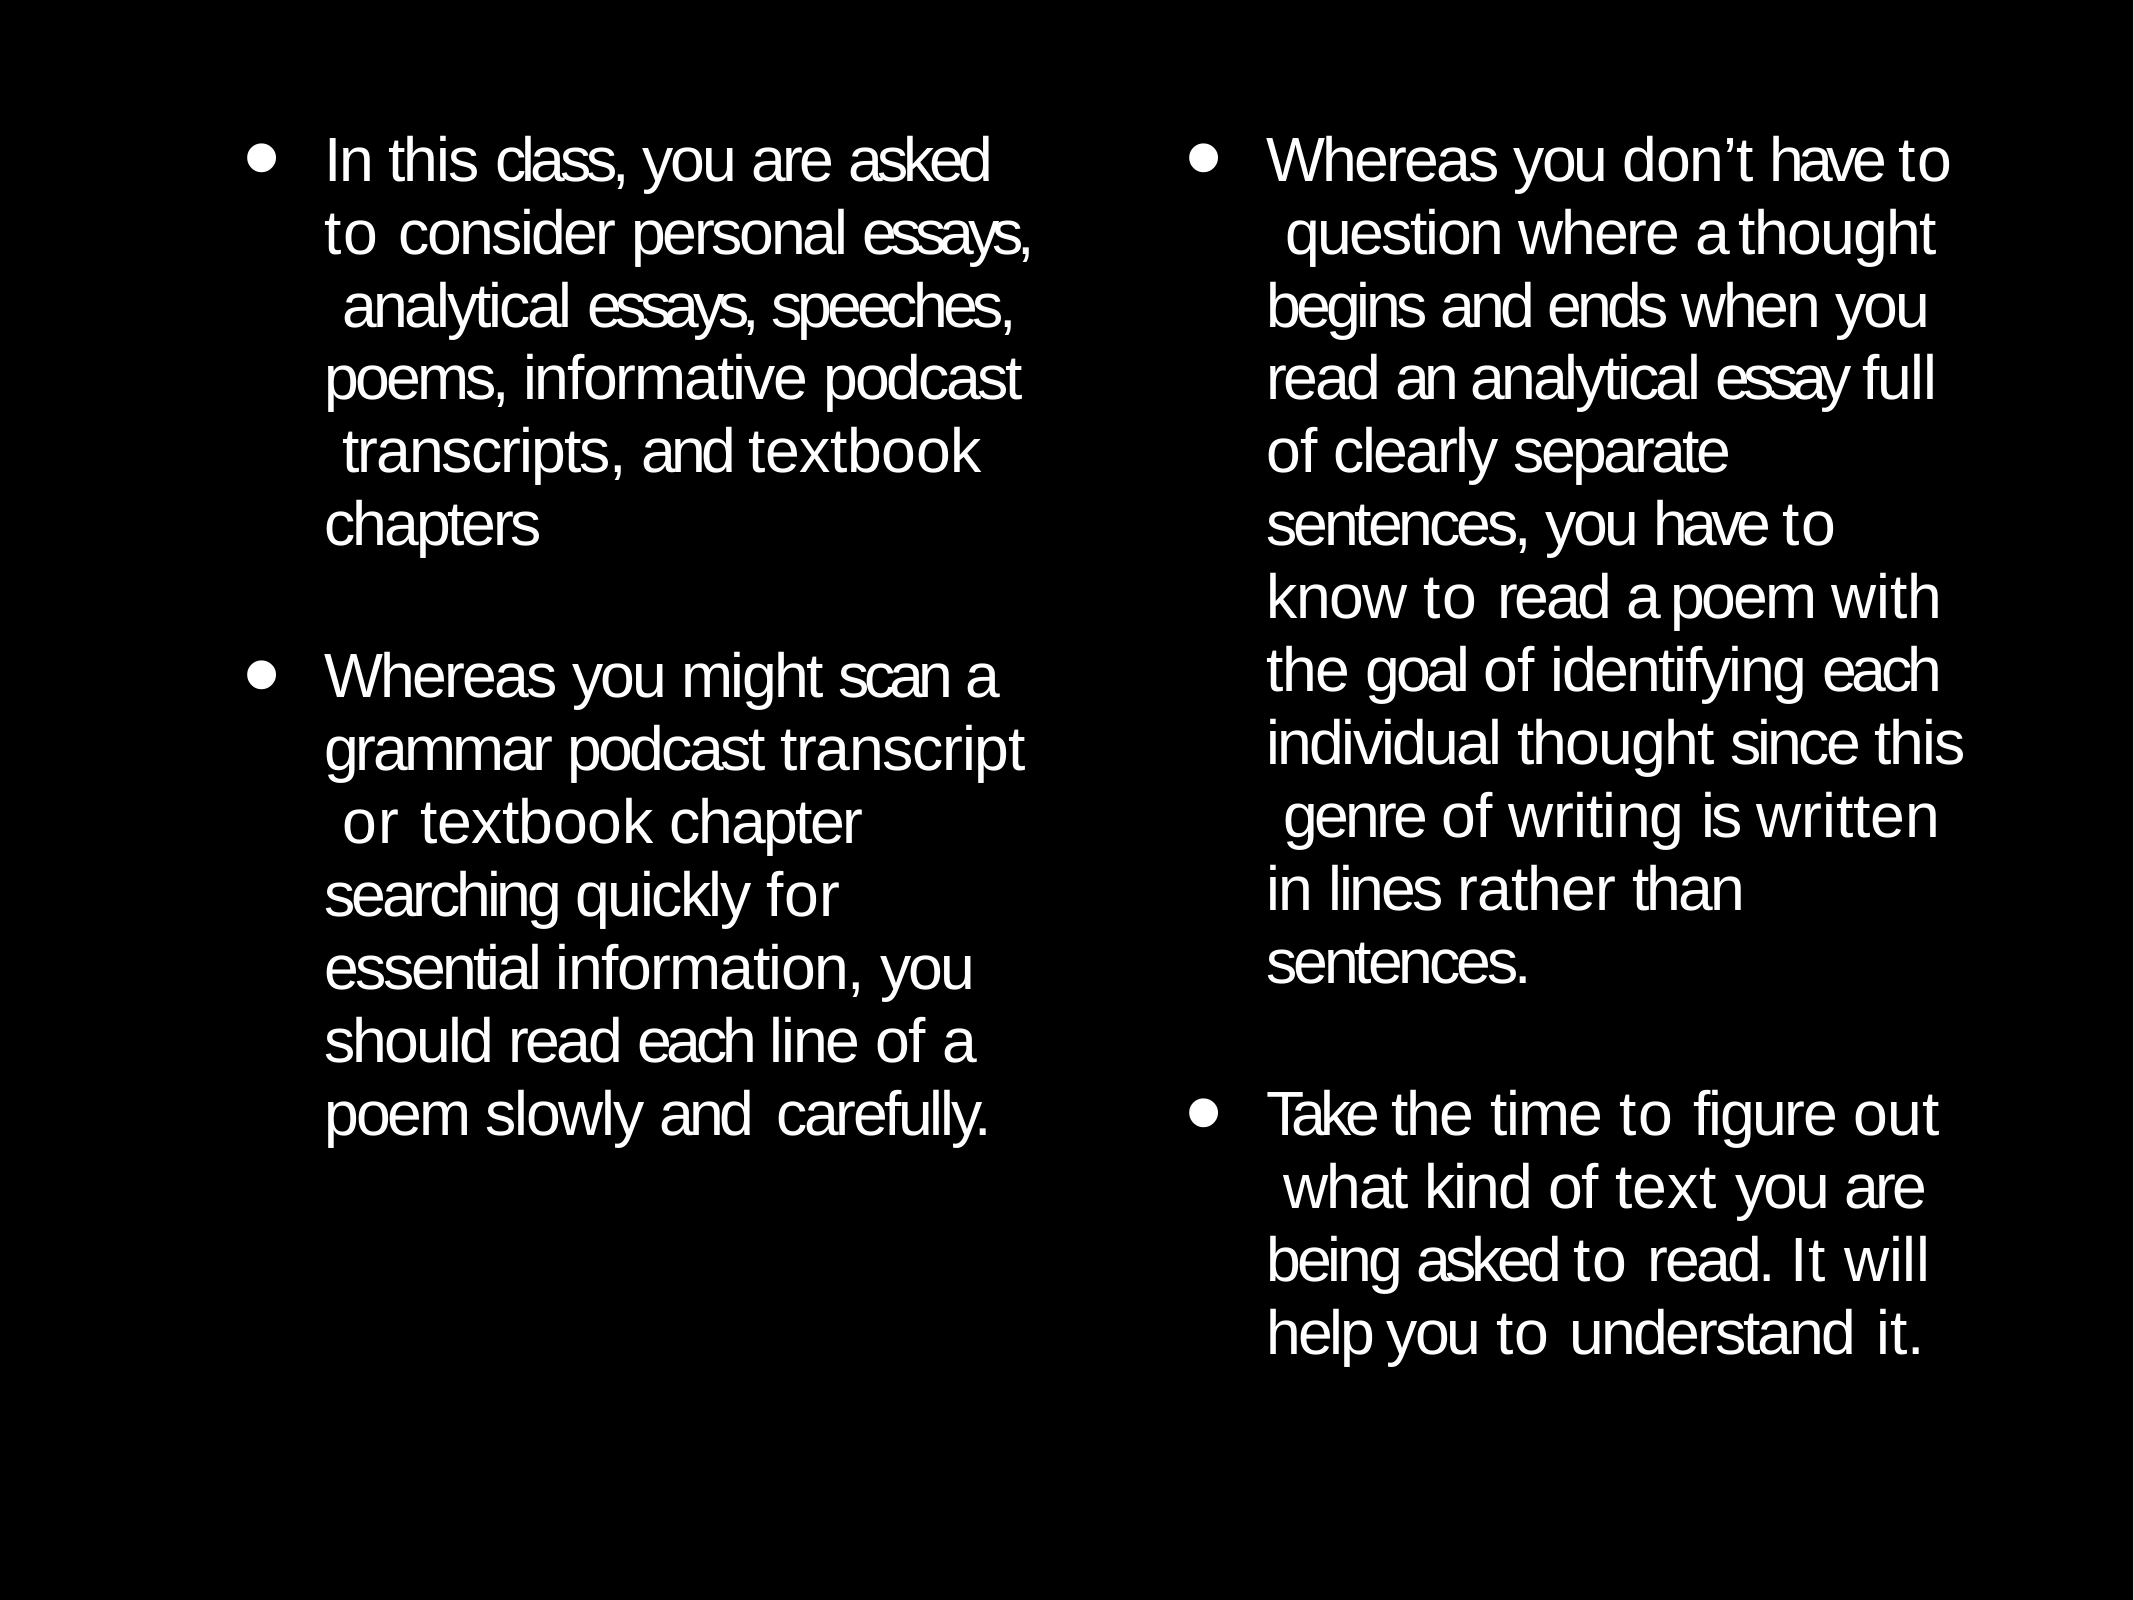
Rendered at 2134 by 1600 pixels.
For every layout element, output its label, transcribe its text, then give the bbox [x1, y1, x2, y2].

text_box • [1183, 84, 1226, 216]
text_box Whereas you might scan a grammar podcast transcript or textbook chapter searching quickly for essential information, you should read each line of a poem slowly and carefully. [322, 631, 1030, 1148]
title • [241, 84, 284, 355]
text_box Take the time to figure out what kind of text you are being asked to read. It will help you to understand it. [1264, 1068, 1950, 1367]
text_box • [1183, 1039, 1226, 1170]
text_box In this class, you are asked to consider personal essays, analytical essays, speeches, poems, informative podcast transcripts, and textbook chapters [322, 114, 1031, 559]
text_box • [241, 601, 284, 732]
text_box Whereas you don’t have to question where a thought begins and ends when you read an analytical essay full of clearly separate sentences, you have to know to read a poem with the goal of identifying each individual thought since this genre of writing is written in lines rather than sentences. [1264, 114, 1969, 996]
